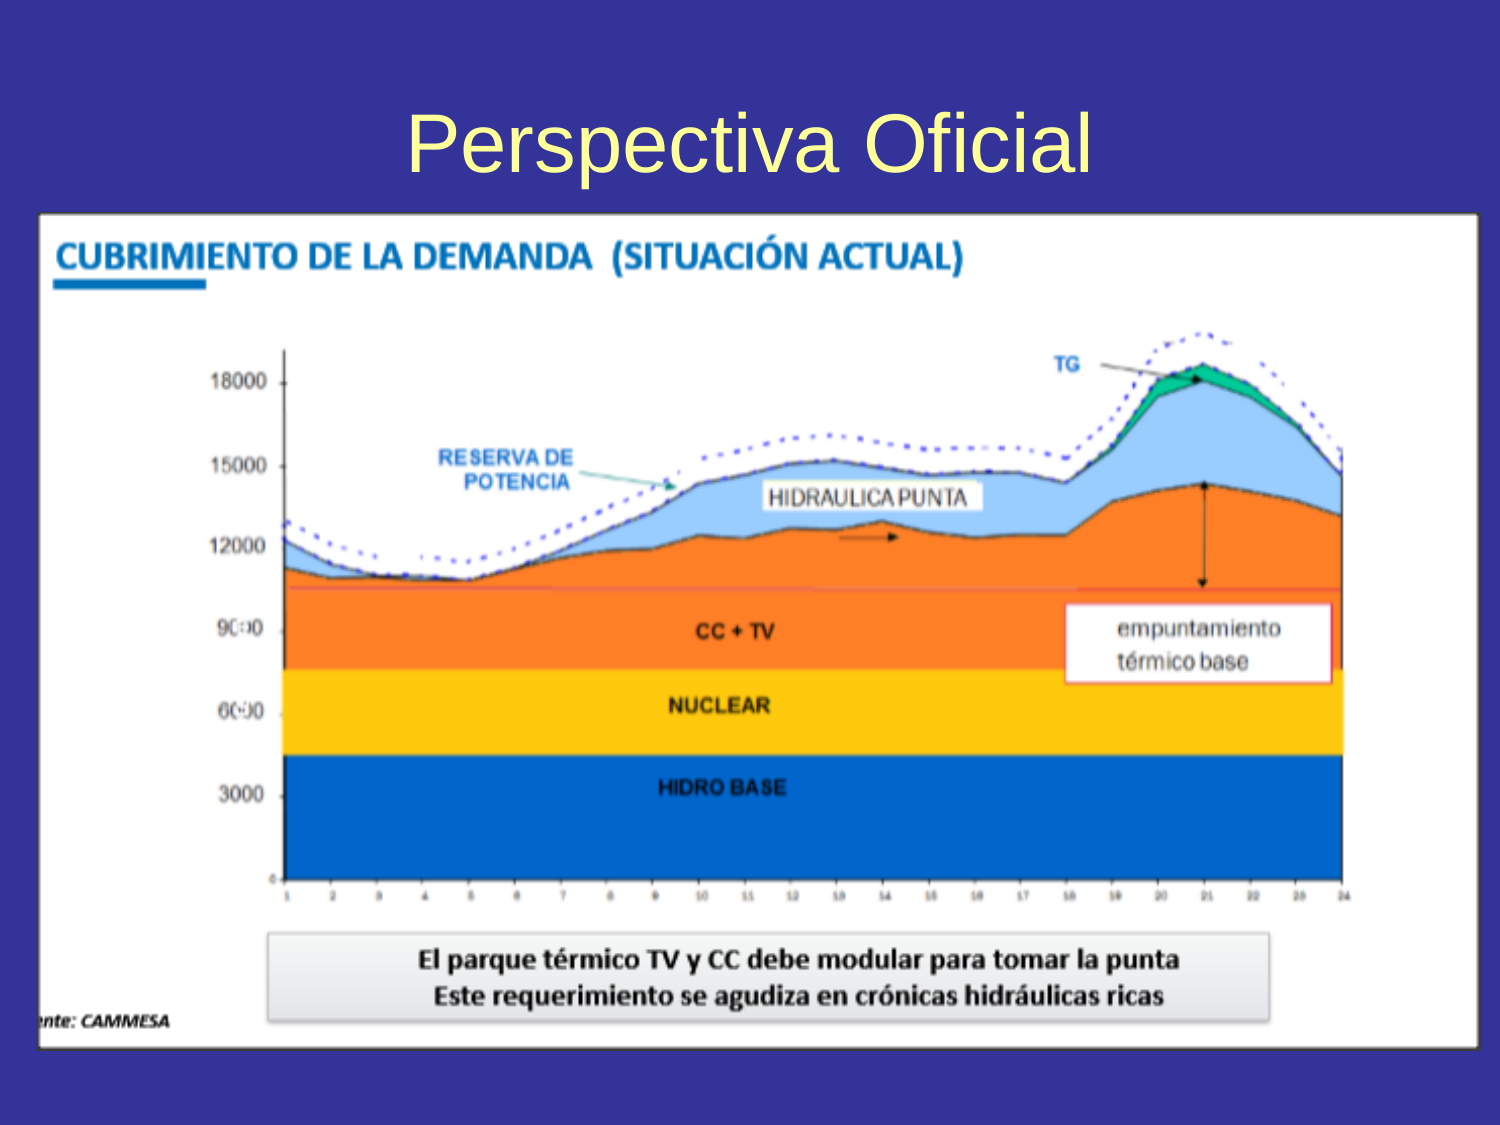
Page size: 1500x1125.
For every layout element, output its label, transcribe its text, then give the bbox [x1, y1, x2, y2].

picture [37, 212, 1481, 1052]
title Perspectiva Oficial [74, 44, 1426, 210]
